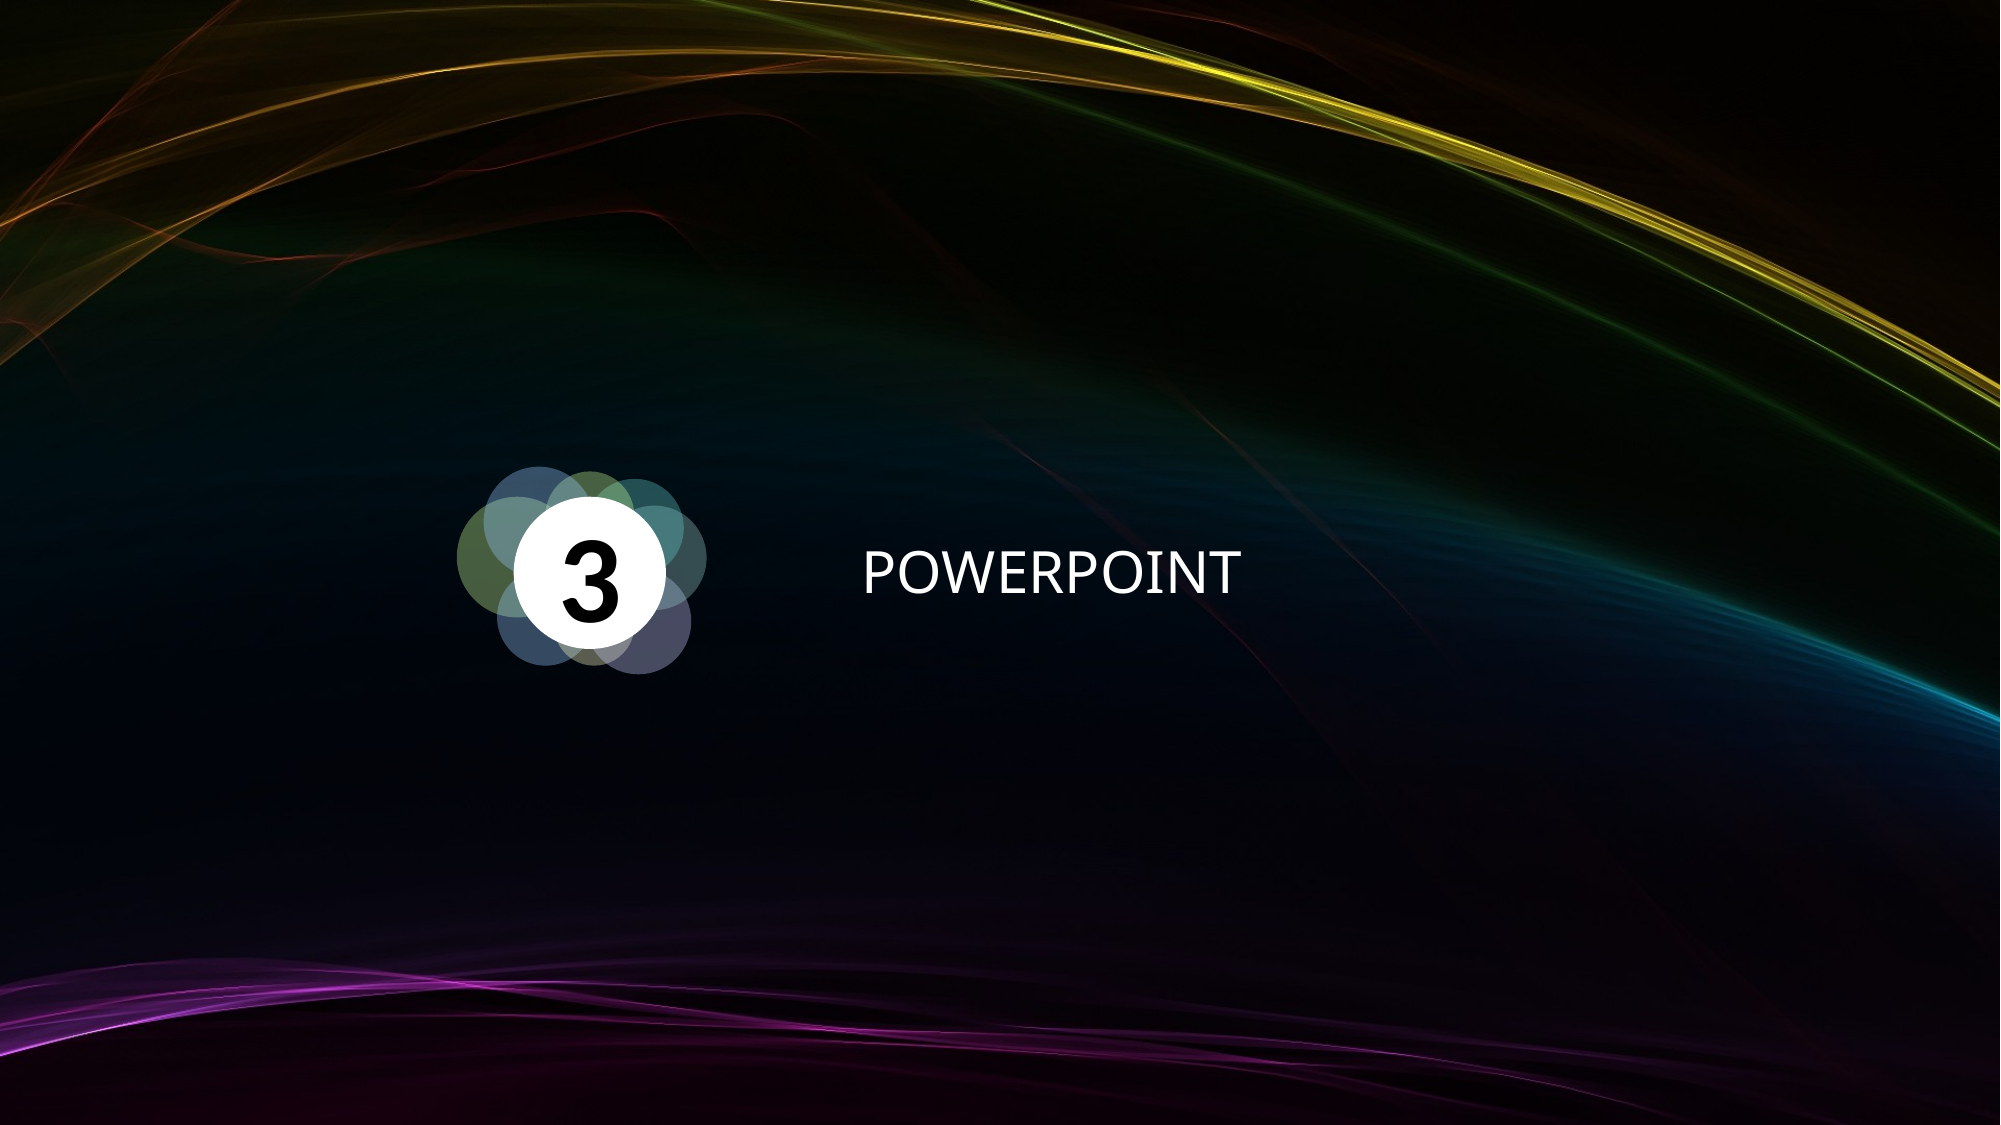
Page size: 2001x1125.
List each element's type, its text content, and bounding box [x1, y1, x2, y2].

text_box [456, 466, 707, 675]
text_box POWERPOINT [846, 527, 1627, 613]
picture [0, 0, 2000, 1125]
